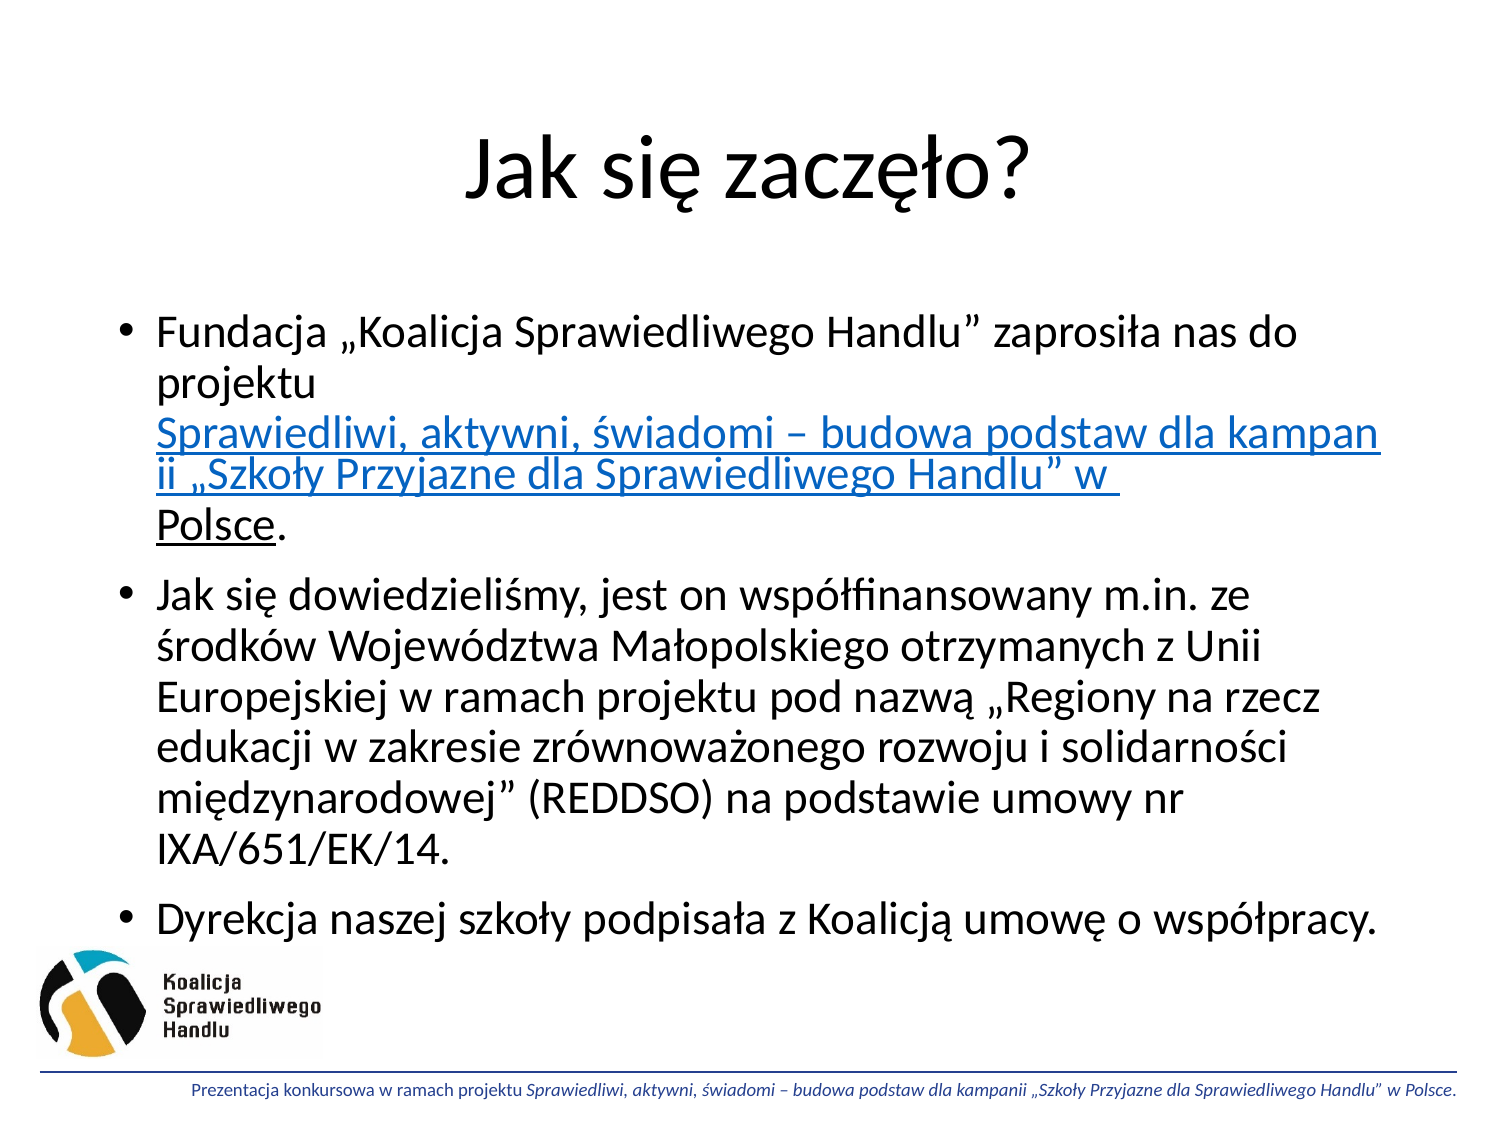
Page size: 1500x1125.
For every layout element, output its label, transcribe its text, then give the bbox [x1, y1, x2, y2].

picture [36, 946, 323, 1059]
title Jak się zaczęło? [102, 59, 1398, 278]
list Fundacja „Koalicja Sprawiedliwego Handlu” zaprosiła nas do projektu Sprawiedliwi, aktywni, świadomi – budowa podstaw dla kampanii „Szkoły Przyjazne dla Sprawiedliwego Handlu” w Polsce. Jak się dowiedzieliśmy, jest on współfinansowany m.in. ze środków Województwa Małopolskiego otrzymanych z Unii Europejskiej w ramach projektu pod nazwą „Regiony na rzecz edukacji w zakresie zrównoważonego rozwoju i solidarności międzynarodowej” (REDDSO) na podstawie umowy nr IXA/651/EK/14. Dyrekcja naszej szkoły podpisała z Koalicją umowę o współpracy. [102, 299, 1398, 933]
